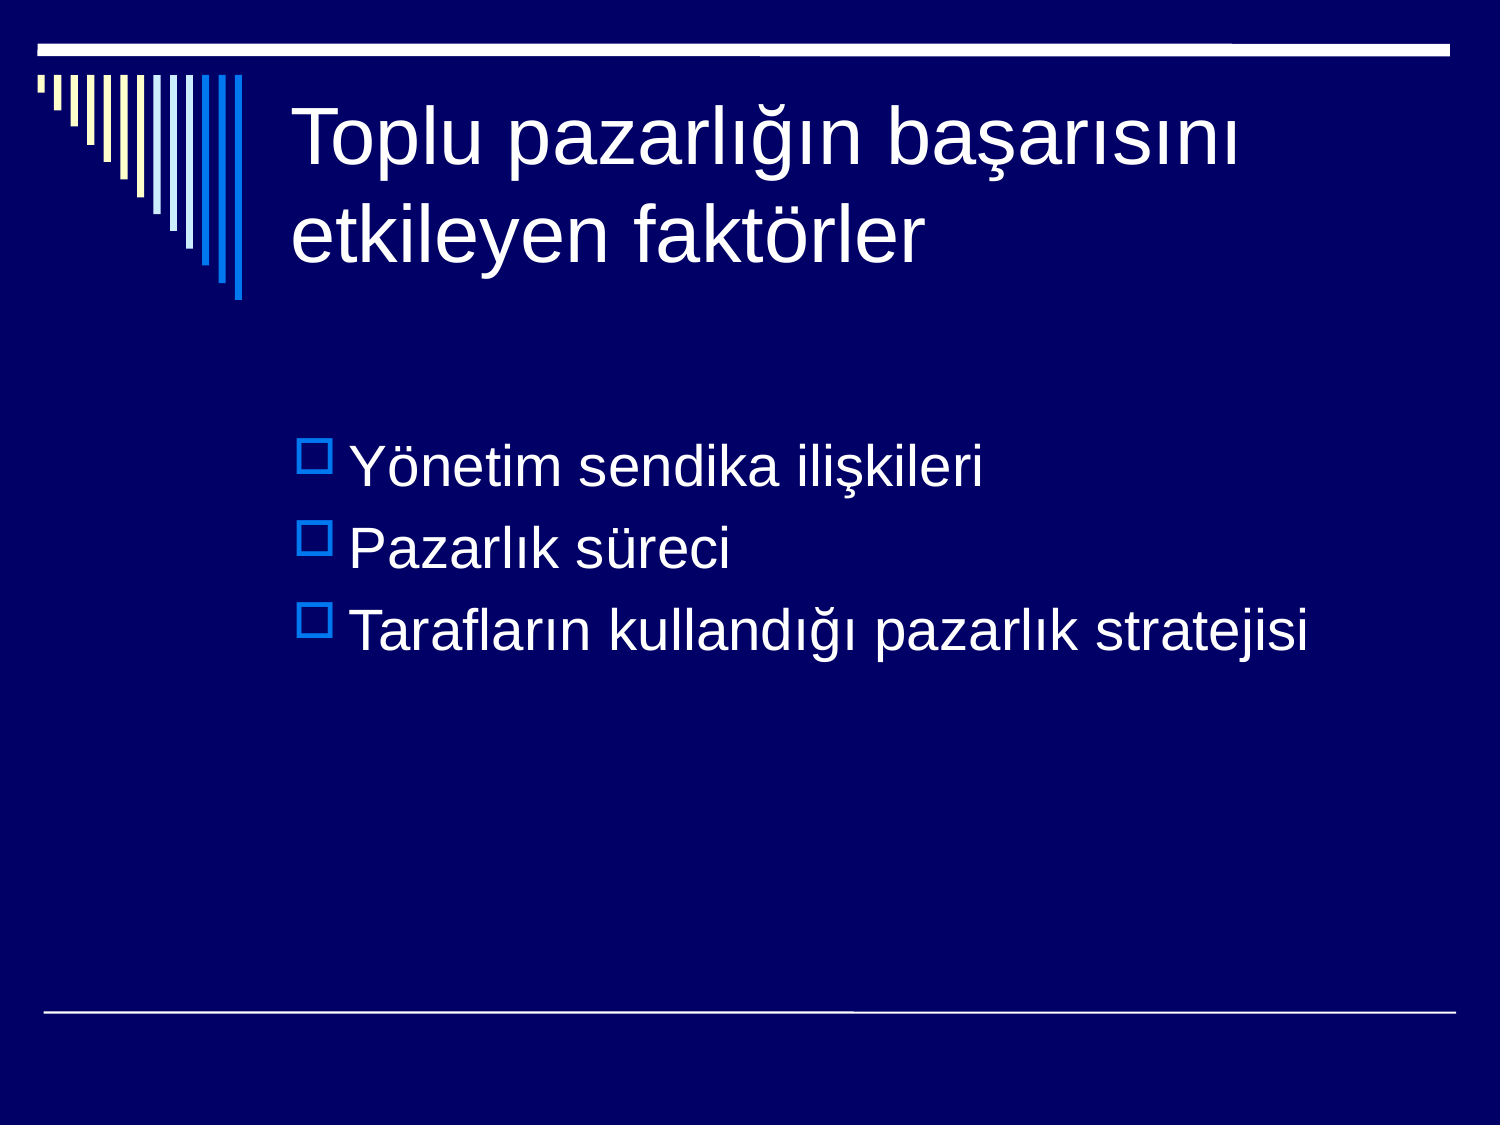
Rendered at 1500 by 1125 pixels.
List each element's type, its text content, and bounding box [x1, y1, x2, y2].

title Toplu pazarlığın başarısını etkileyen faktörler [274, 74, 1426, 288]
list Yönetim sendika ilişkileri Pazarlık süreci Tarafların kullandığı pazarlık stratejisi [277, 420, 1428, 789]
